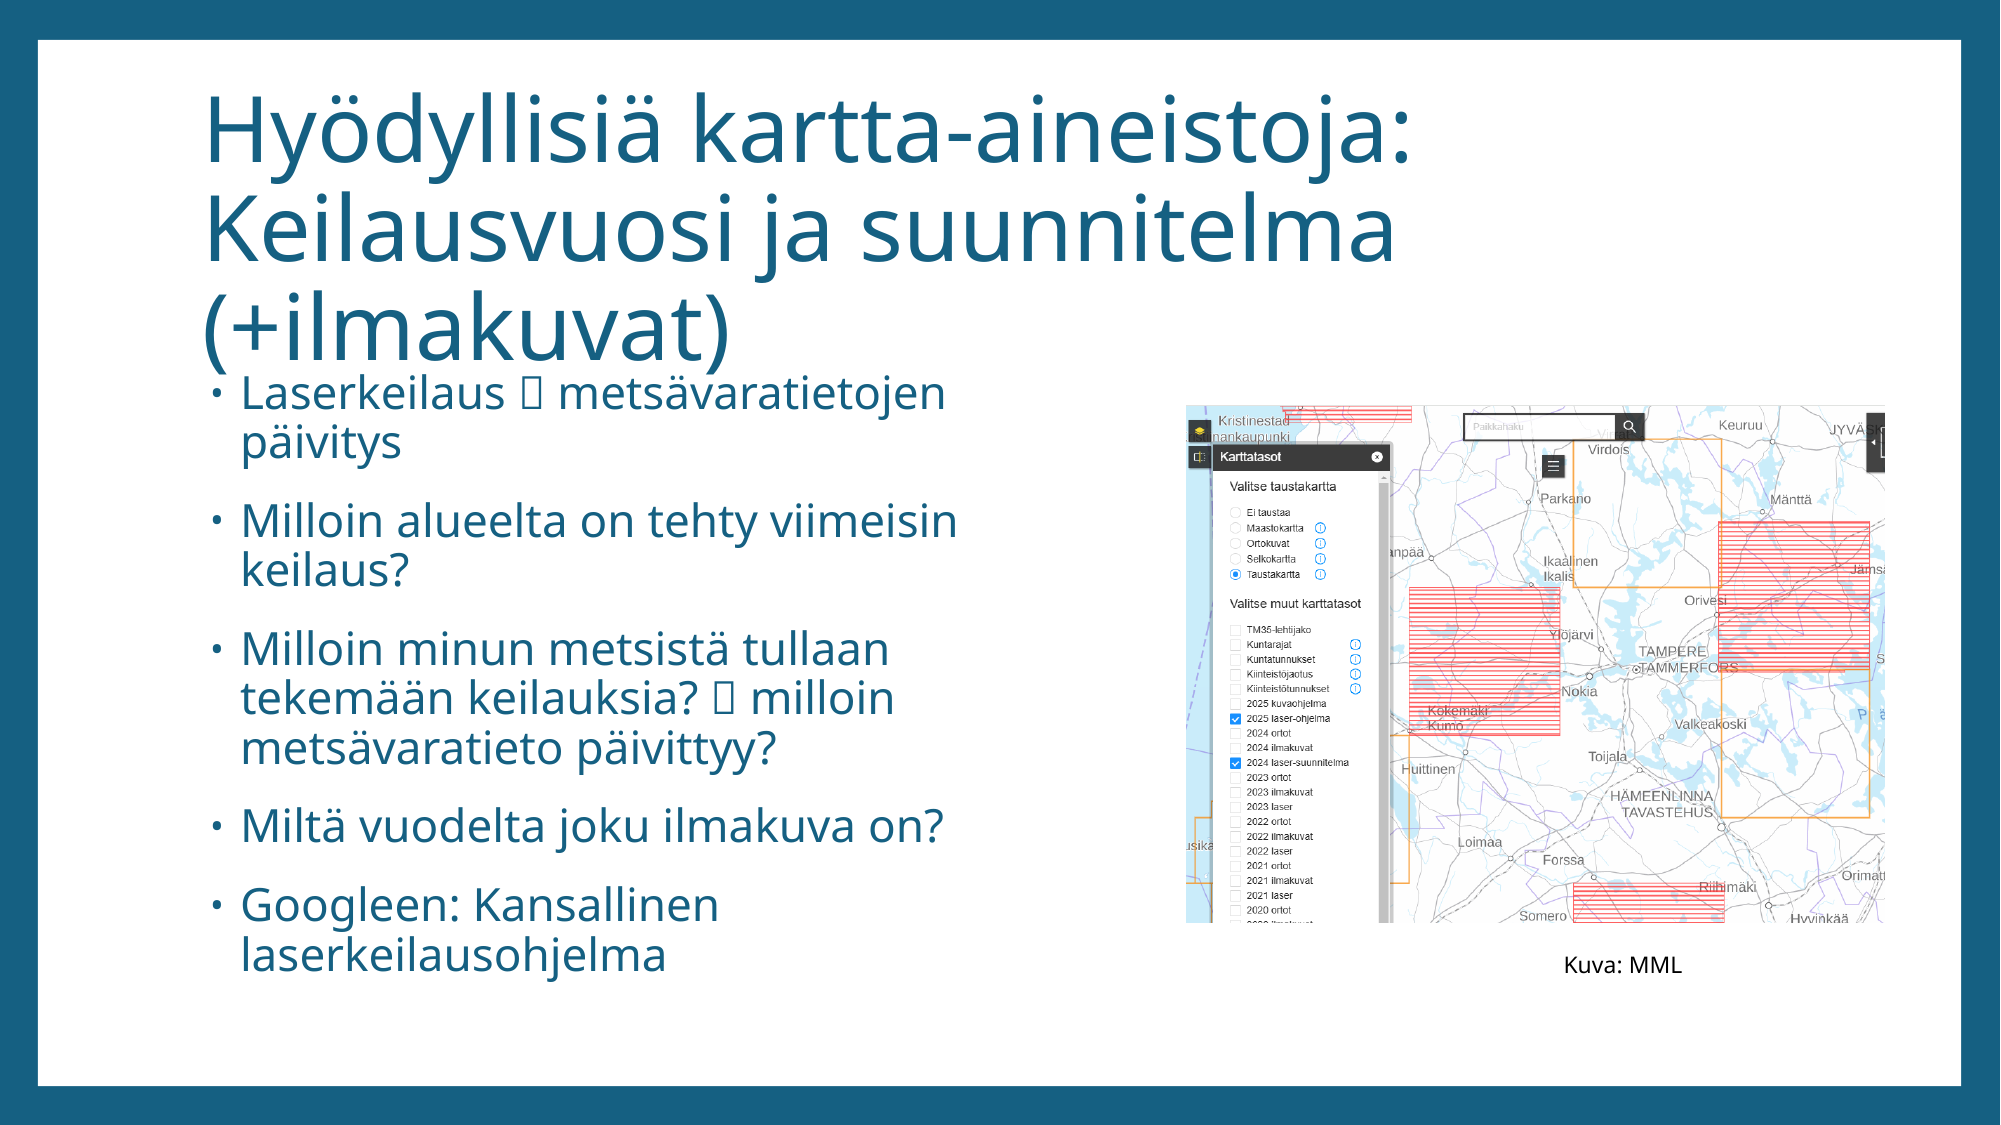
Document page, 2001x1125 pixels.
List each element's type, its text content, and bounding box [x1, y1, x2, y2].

text_box Laserkeilaus  metsävaratietojen päivitys Milloin alueelta on tehty viimeisin keilaus? Milloin minun metsistä tullaan tekemään keilauksia?  milloin metsävaratieto päivittyy? Miltä vuodelta joku ilmakuva on? Googleen: Kansallinen laserkeilausohjelma [187, 362, 1106, 1025]
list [1185, 404, 1885, 924]
text_box Kuva: MML [1548, 942, 1834, 985]
title Hyödyllisiä kartta-aineistoja: Keilausvuosi ja suunnitelma (+ilmakuvat) [187, 99, 1808, 363]
